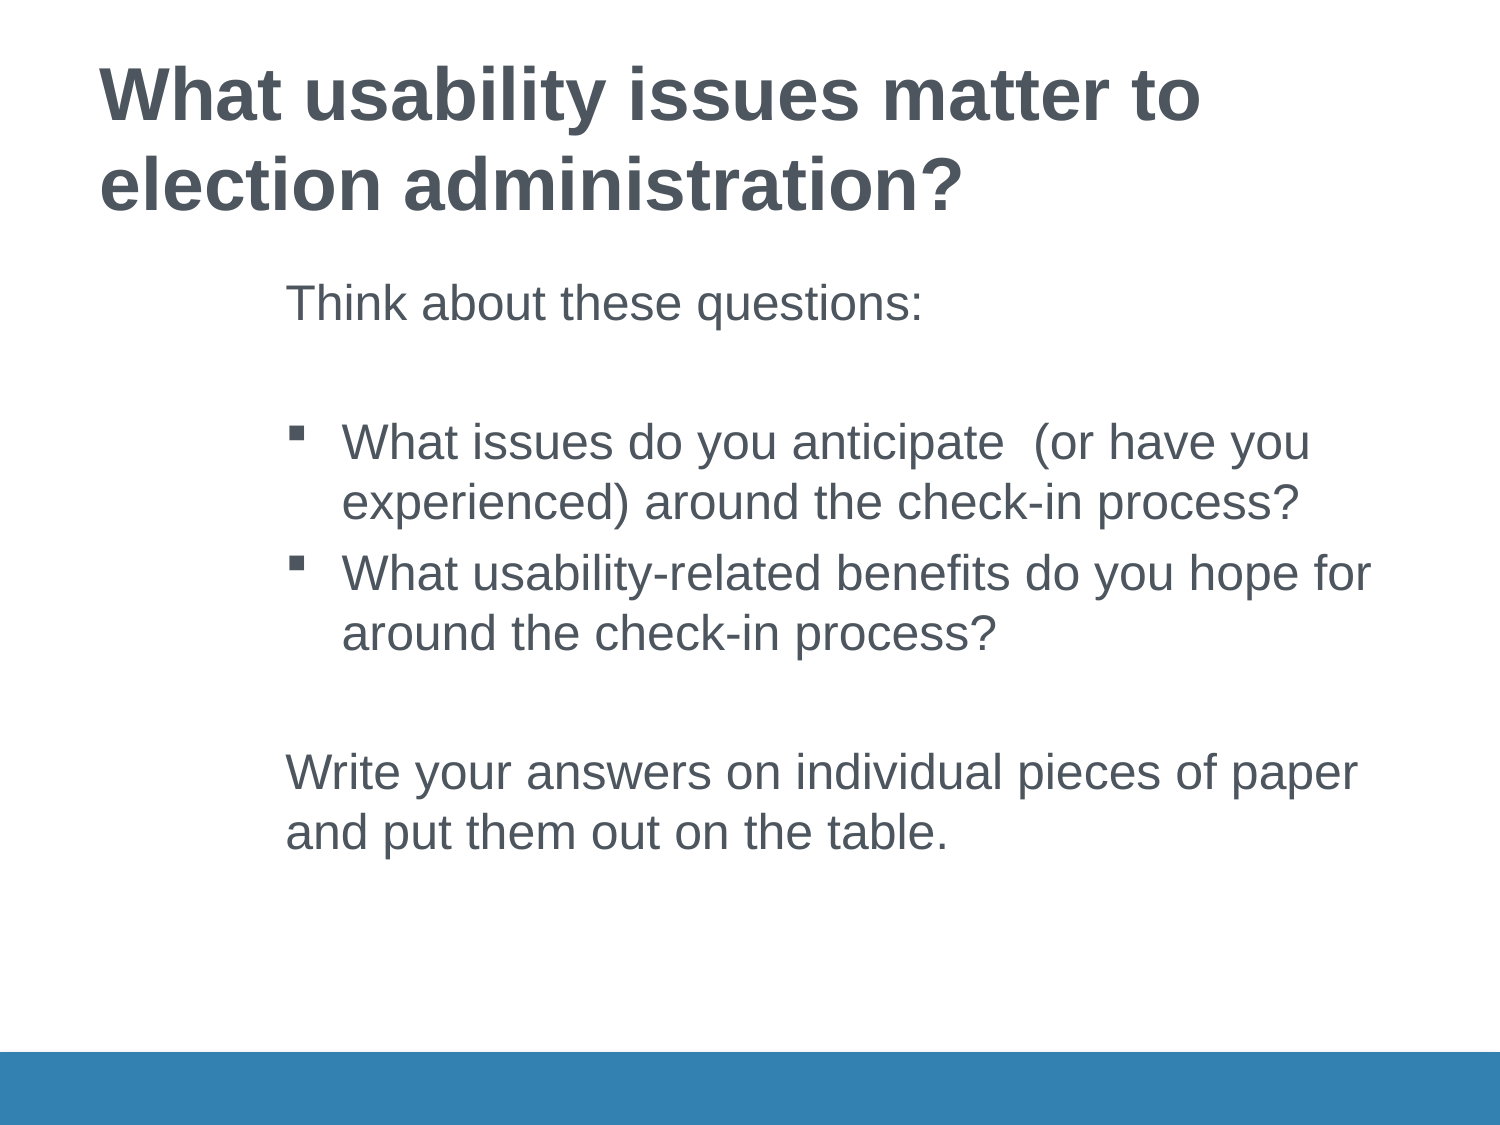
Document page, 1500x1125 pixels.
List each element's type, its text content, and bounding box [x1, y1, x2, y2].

title What usability issues matter to election administration? [75, 45, 1425, 233]
list Think about these questions: What issues do you anticipate (or have you experienced) around the check-in process? What usability-related benefits do you hope for around the check-in process? Write your answers on individual pieces of paper and put them out on the table. [270, 262, 1425, 1005]
